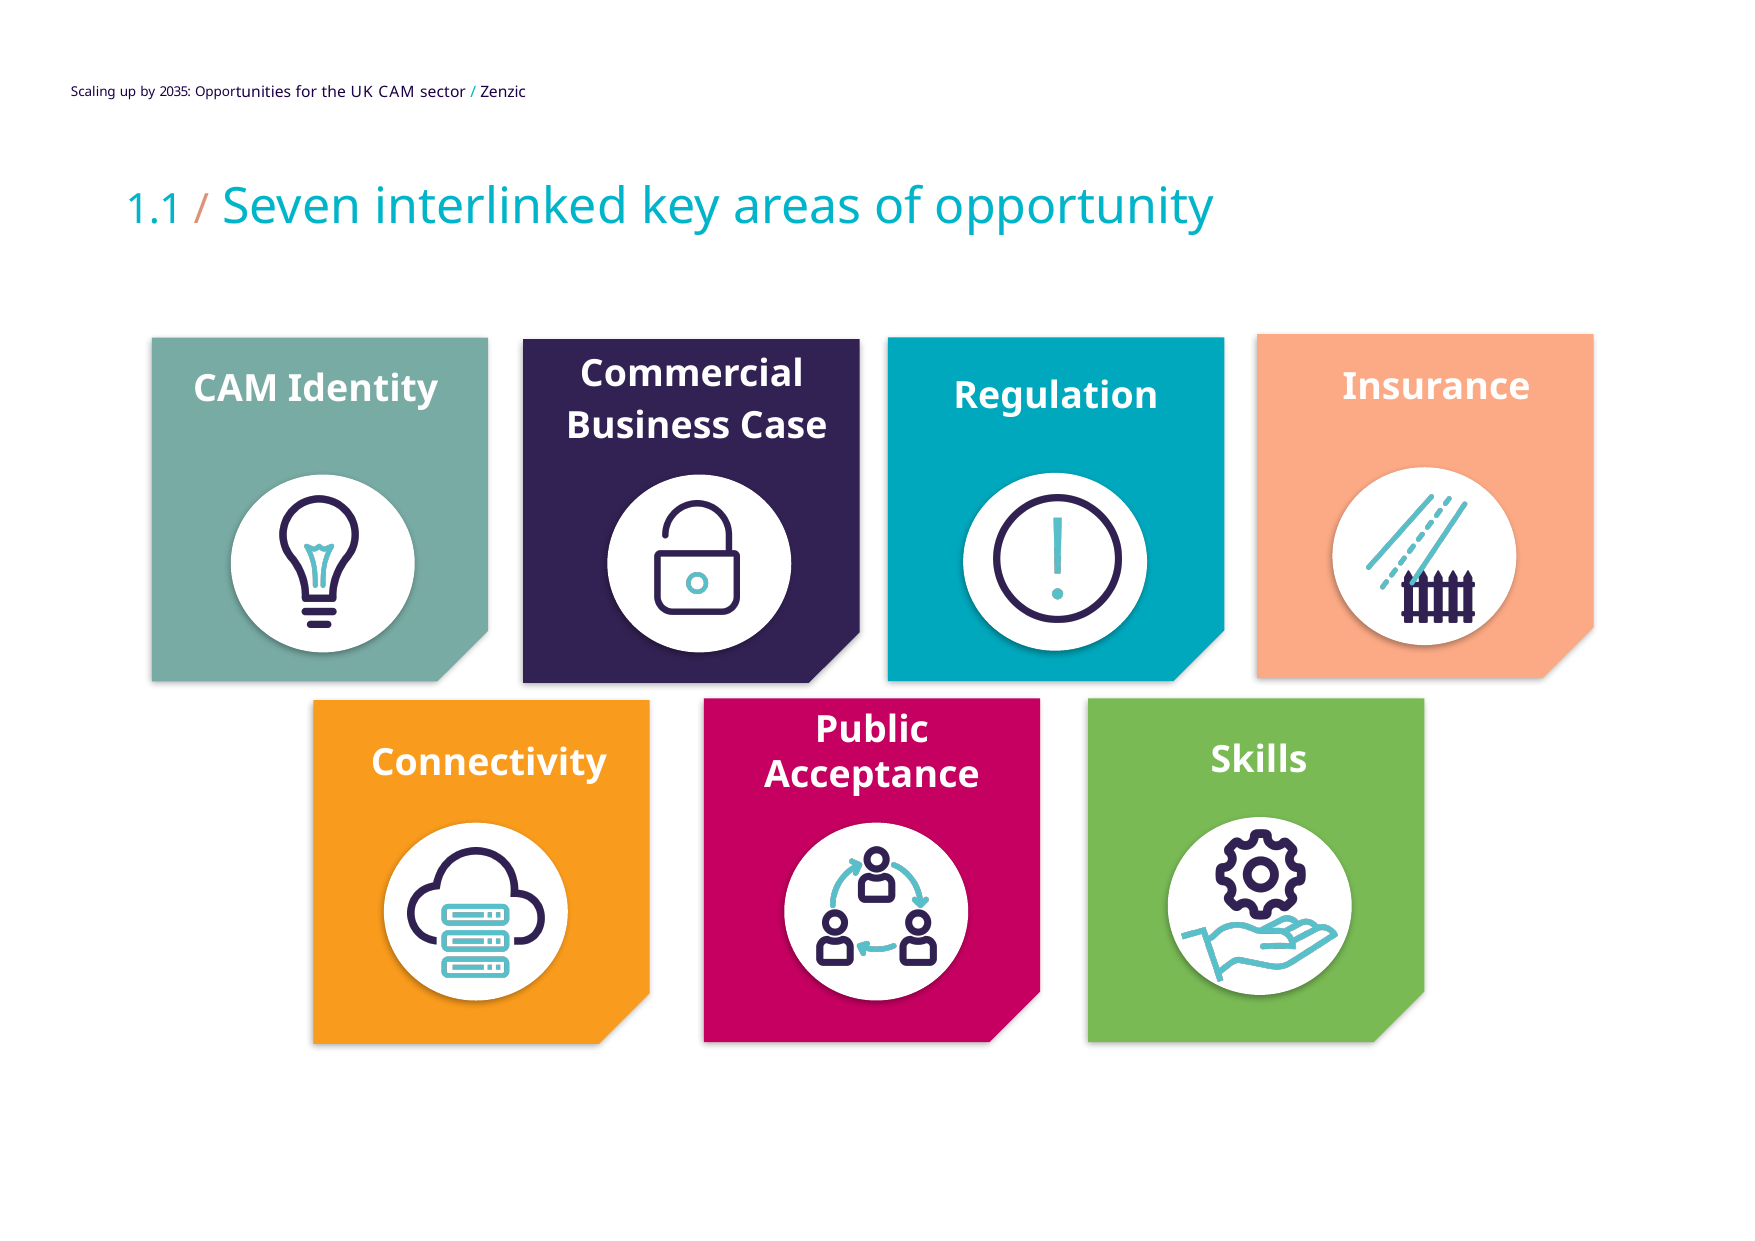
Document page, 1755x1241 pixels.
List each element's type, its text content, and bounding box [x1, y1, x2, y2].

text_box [1332, 466, 1517, 646]
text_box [256, 699, 700, 1045]
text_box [962, 472, 1148, 651]
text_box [783, 822, 969, 1001]
text_box Scaling up by 2035: Opportunities for the UK CAM sector / Zenzic [68, 71, 588, 103]
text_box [703, 698, 1041, 1043]
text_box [607, 474, 792, 653]
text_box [1167, 816, 1352, 996]
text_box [383, 822, 569, 1001]
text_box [464, 338, 884, 684]
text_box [887, 337, 1225, 682]
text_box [1255, 333, 1618, 679]
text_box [151, 337, 464, 682]
text_box 1.1 / Seven interlinked key areas of opportunity [125, 173, 1733, 337]
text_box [1078, 698, 1440, 1043]
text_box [230, 474, 415, 653]
